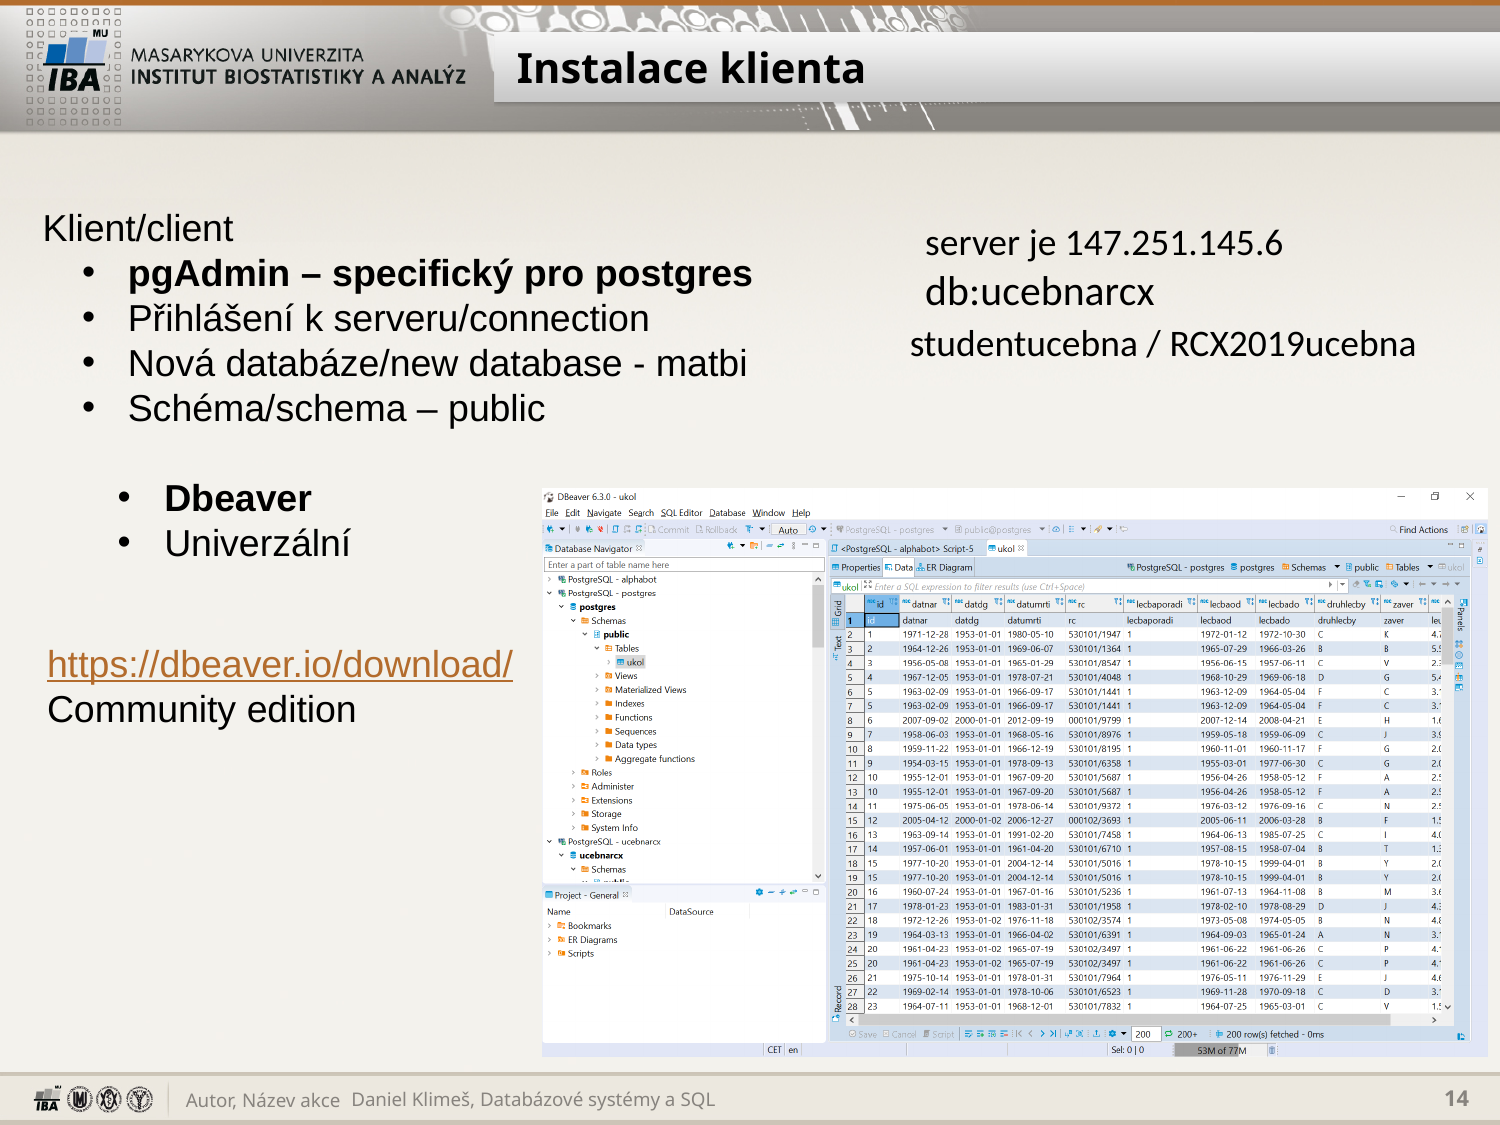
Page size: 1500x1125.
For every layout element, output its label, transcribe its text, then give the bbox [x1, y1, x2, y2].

text_box studentucebna / RCX2019ucebna [894, 311, 1432, 372]
footer Daniel Klimeš, Databázové systémy a SQL [336, 1079, 1341, 1124]
title Instalace klienta [501, 31, 1471, 104]
picture [0, 0, 1500, 1125]
text_box server je 147.251.145.6 db:ucebnarcx [910, 210, 1299, 311]
text_box Klient/client pgAdmin – specifický pro postgres Přihlášení k serveru/connection Nová databáze/new database - matbi Schéma/schema – public Dbeaver Univerzální [27, 196, 769, 661]
text_box https://dbeaver.io/download/ Community edition [32, 633, 529, 738]
slide_number 14 [1340, 1080, 1485, 1118]
